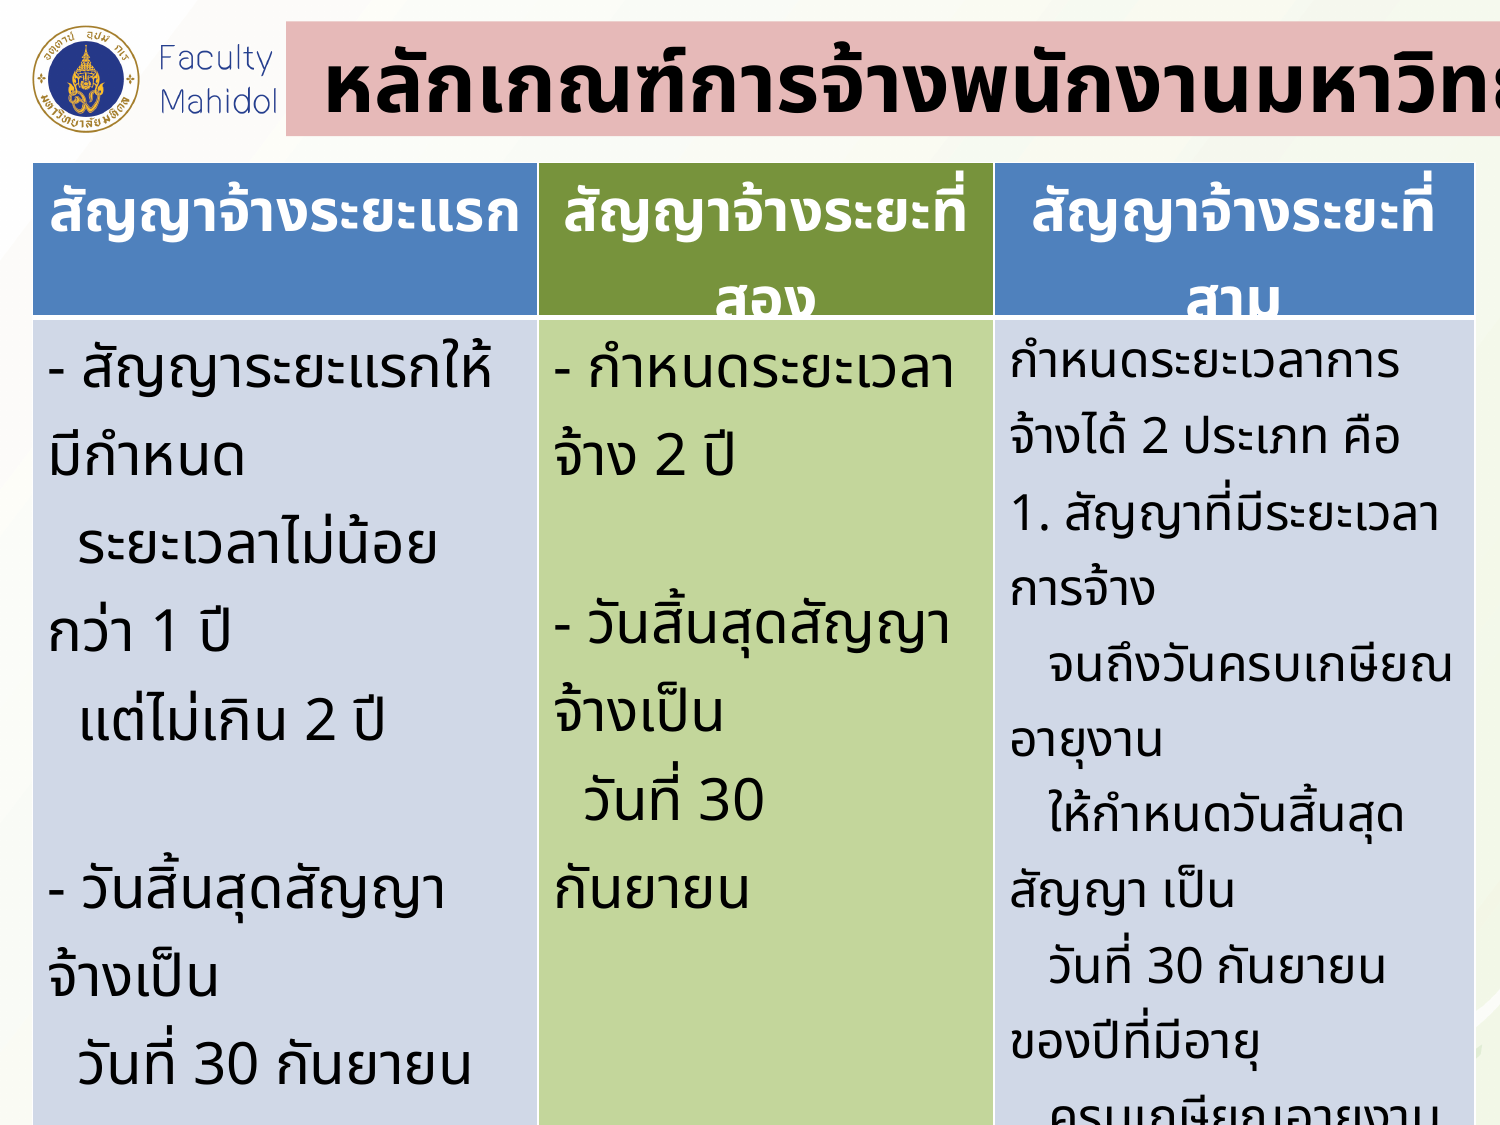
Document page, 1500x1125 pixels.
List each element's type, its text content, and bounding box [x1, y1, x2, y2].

picture [0, 0, 1500, 1125]
table_cell กำหนดระยะเวลาการจ้างได้ 2 ประเภท คือ 1. สัญญาที่มีระยะเวลาการจ้าง จนถึงวันครบเกษียณอายุงาน ให้กำหนดวันสิ้นสุดสัญญา เป็น วันที่ 30 กันยายนของปีที่มีอายุ ครบเกษียณอายุงาน 2. สัญญาที่มีกำหนดระยะเวลา ให้กำหนดวันสิ้นสุดสัญญาเป็น วันที่ 30 กันยายนของปีครบ กำหนดระยะเวลาตามสัญญา [995, 320, 1474, 1125]
table_header สัญญาจ้างระยะที่สาม [995, 163, 1474, 315]
text_box หลักเกณฑ์การจ้างพนักงานมหาวิทยาลัย [286, 21, 1500, 137]
table_cell - สัญญาระยะแรกให้มีกำหนด ระยะเวลาไม่น้อยกว่า 1 ปี แต่ไม่เกิน 2 ปี - วันสิ้นสุดสัญญาจ้างเป็น วันที่ 30 กันยายน [33, 320, 537, 1125]
table_cell - กำหนดระยะเวลาจ้าง 2 ปี - วันสิ้นสุดสัญญาจ้างเป็น วันที่ 30 กันยายน [539, 320, 993, 1125]
table_header สัญญาจ้างระยะที่สอง [539, 163, 993, 315]
table_header สัญญาจ้างระยะแรก [33, 163, 537, 315]
